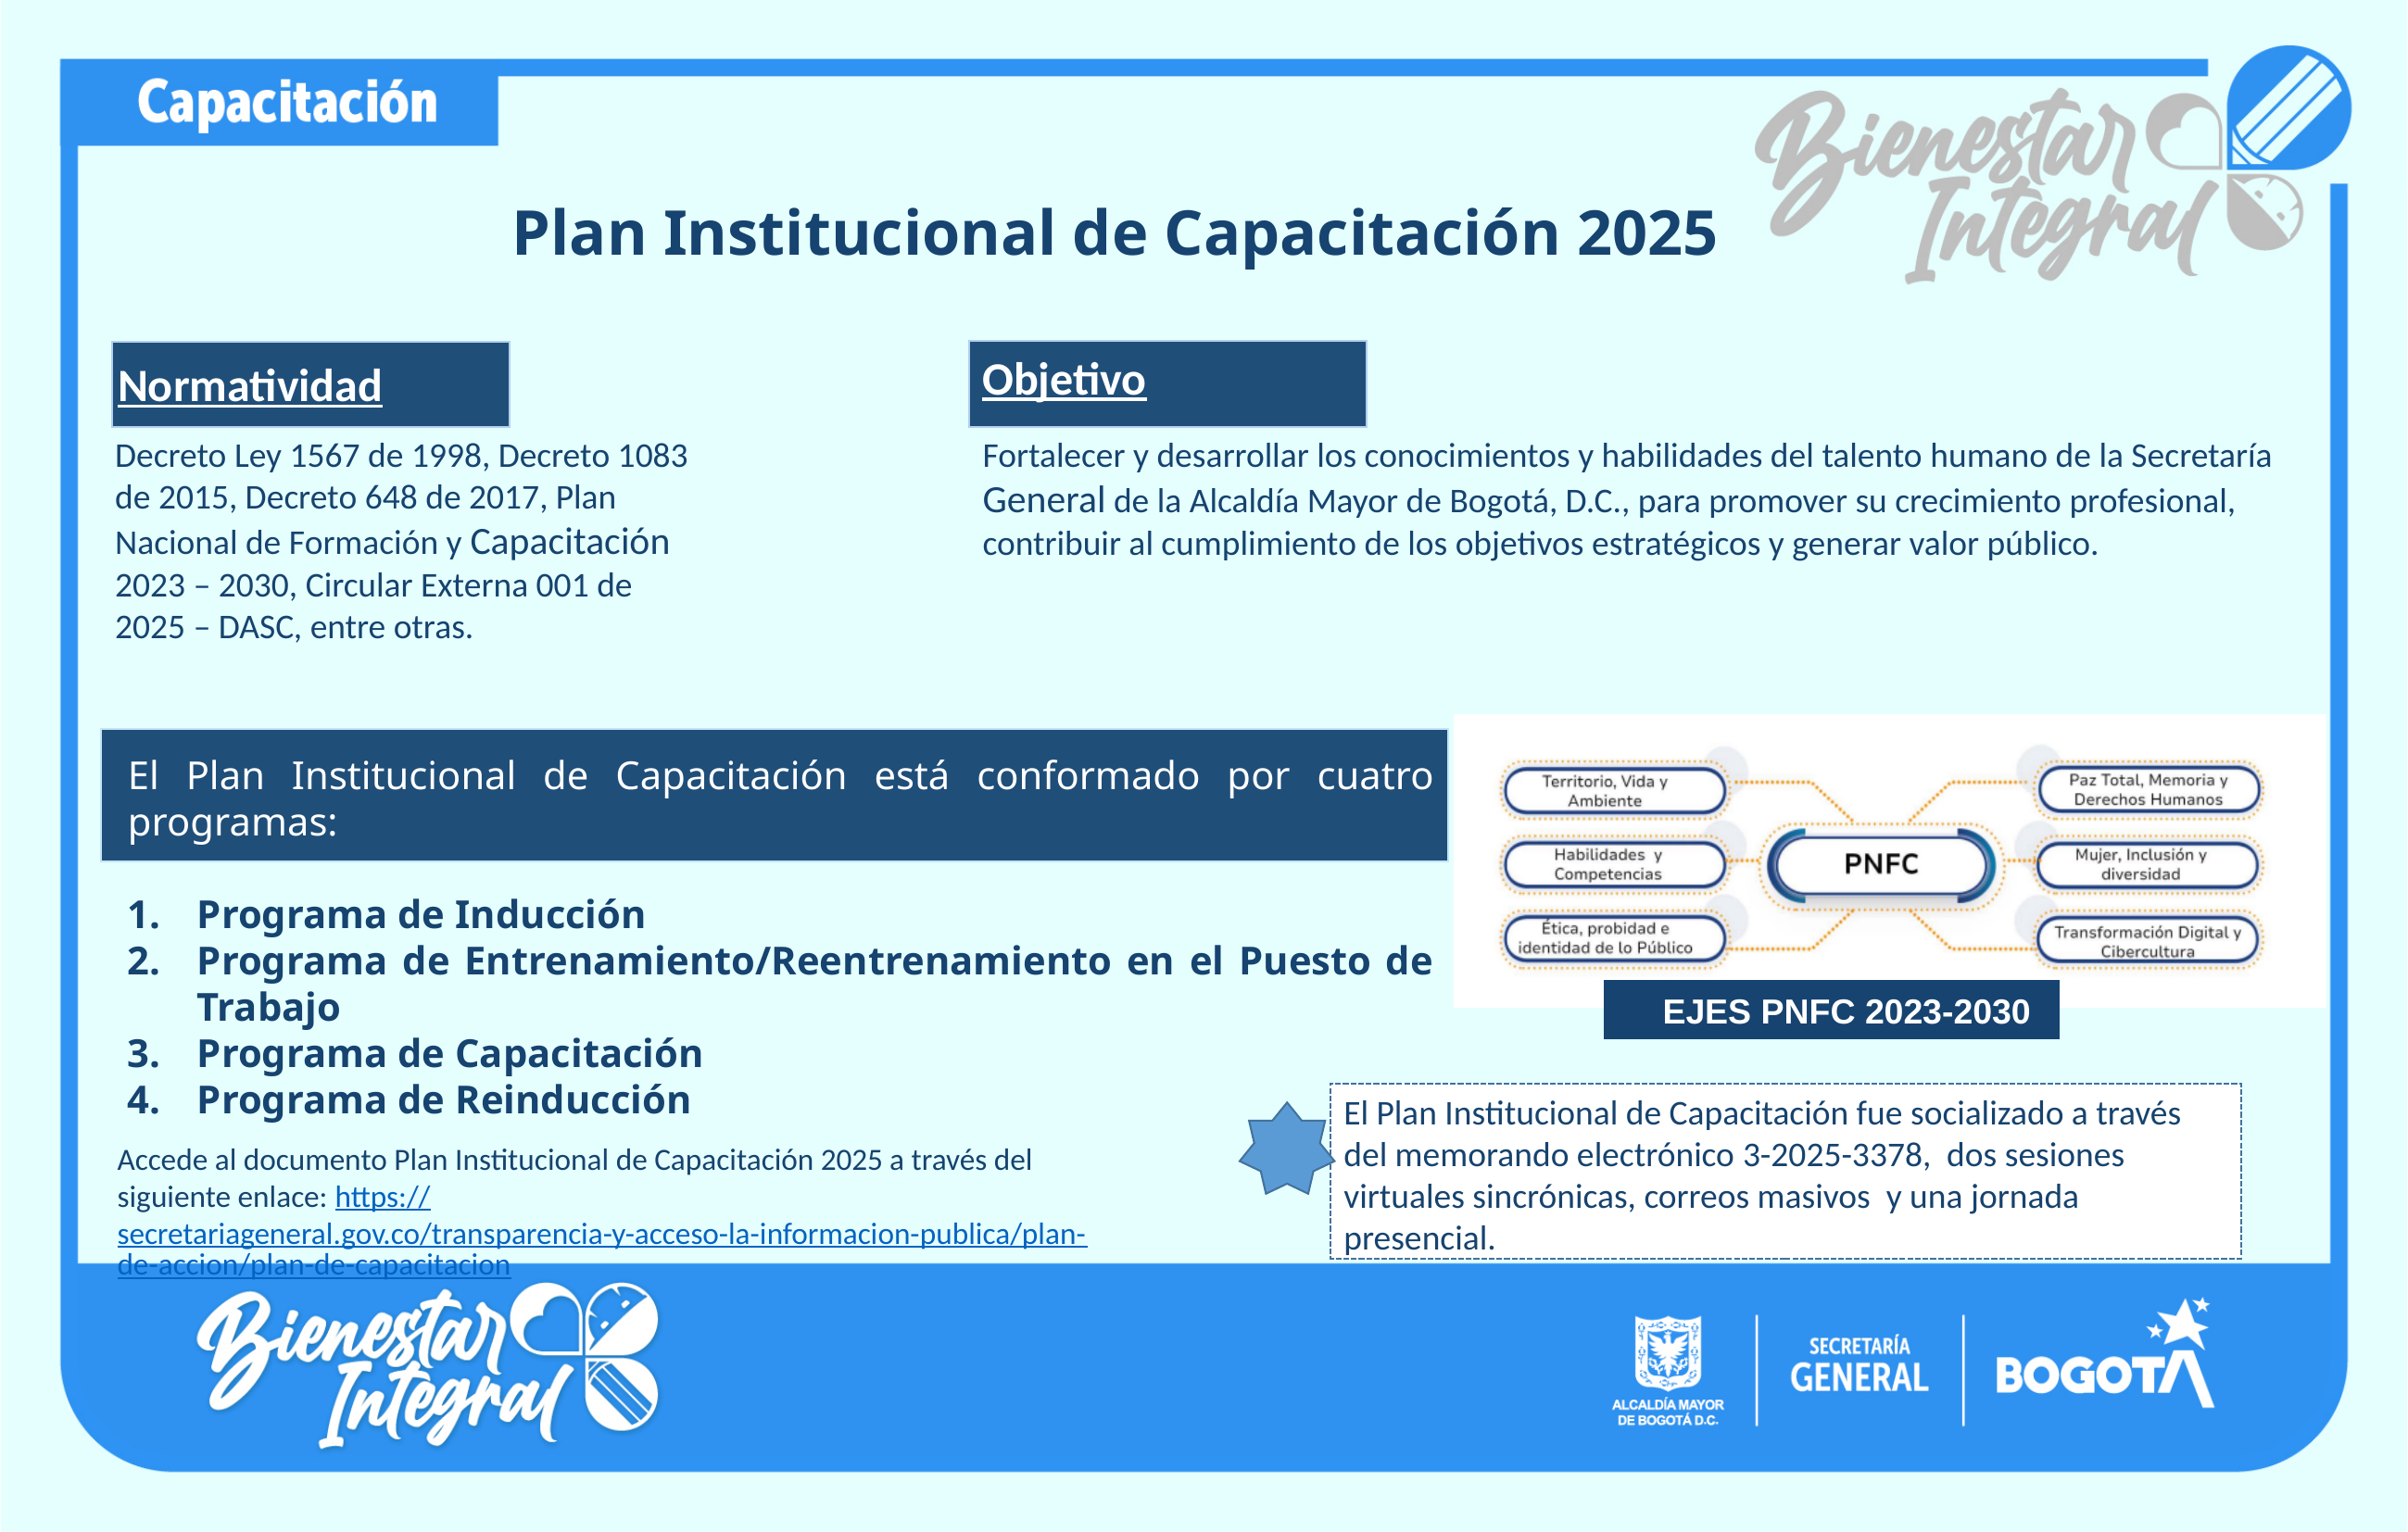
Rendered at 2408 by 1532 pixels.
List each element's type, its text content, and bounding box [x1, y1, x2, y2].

text_box [428, 341, 511, 425]
text_box Decreto Ley 1567 de 1998, Decreto 1083 de 2015, Decreto 648 de 2017, Plan Nacional de Formación y Capacitación 2023 – 2030, Circular Externa 001 de 2025 – DASC, entre otras. [101, 425, 706, 653]
picture [0, 0, 2408, 1532]
text_box Fortalecer y desarrollar los conocimientos y habilidades del talento humano de la Secretaría General de la Alcaldía Mayor de Bogotá, D.C., para promover su crecimiento profesional, contribuir al cumplimiento de los objetivos estratégicos y generar valor público. [968, 425, 2309, 570]
text_box El Plan Institucional de Capacitación está conformado por cuatro programas: Programa de Inducción Programa de Entrenamiento/Reentrenamiento en el Puesto de Trabajo Programa de Capacitación Programa de Reinducción [114, 697, 1449, 1129]
title Plan Institucional de Capacitación 2025 [158, 166, 2074, 304]
text_box [100, 728, 114, 862]
text_box [1238, 1100, 1337, 1196]
text_box Normatividad [104, 341, 428, 425]
text_box Objetivo [968, 341, 1264, 411]
text_box [968, 340, 1368, 425]
text_box Accede al documento Plan Institucional de Capacitación 2025 a través del siguiente enlace: https://secretariageneral.gov.co/transparencia-y-acceso-la-informacion-publica/plan-de-accion/plan-de-capacitacion [103, 1132, 1108, 1257]
text_box [1604, 1011, 2060, 1039]
text_box El Plan Institucional de Capacitación fue socializado a través del memorando electrónico 3-2025-3378, dos sesiones virtuales sincrónicas, correos masivos y una jornada presencial. [1330, 1083, 2241, 1264]
